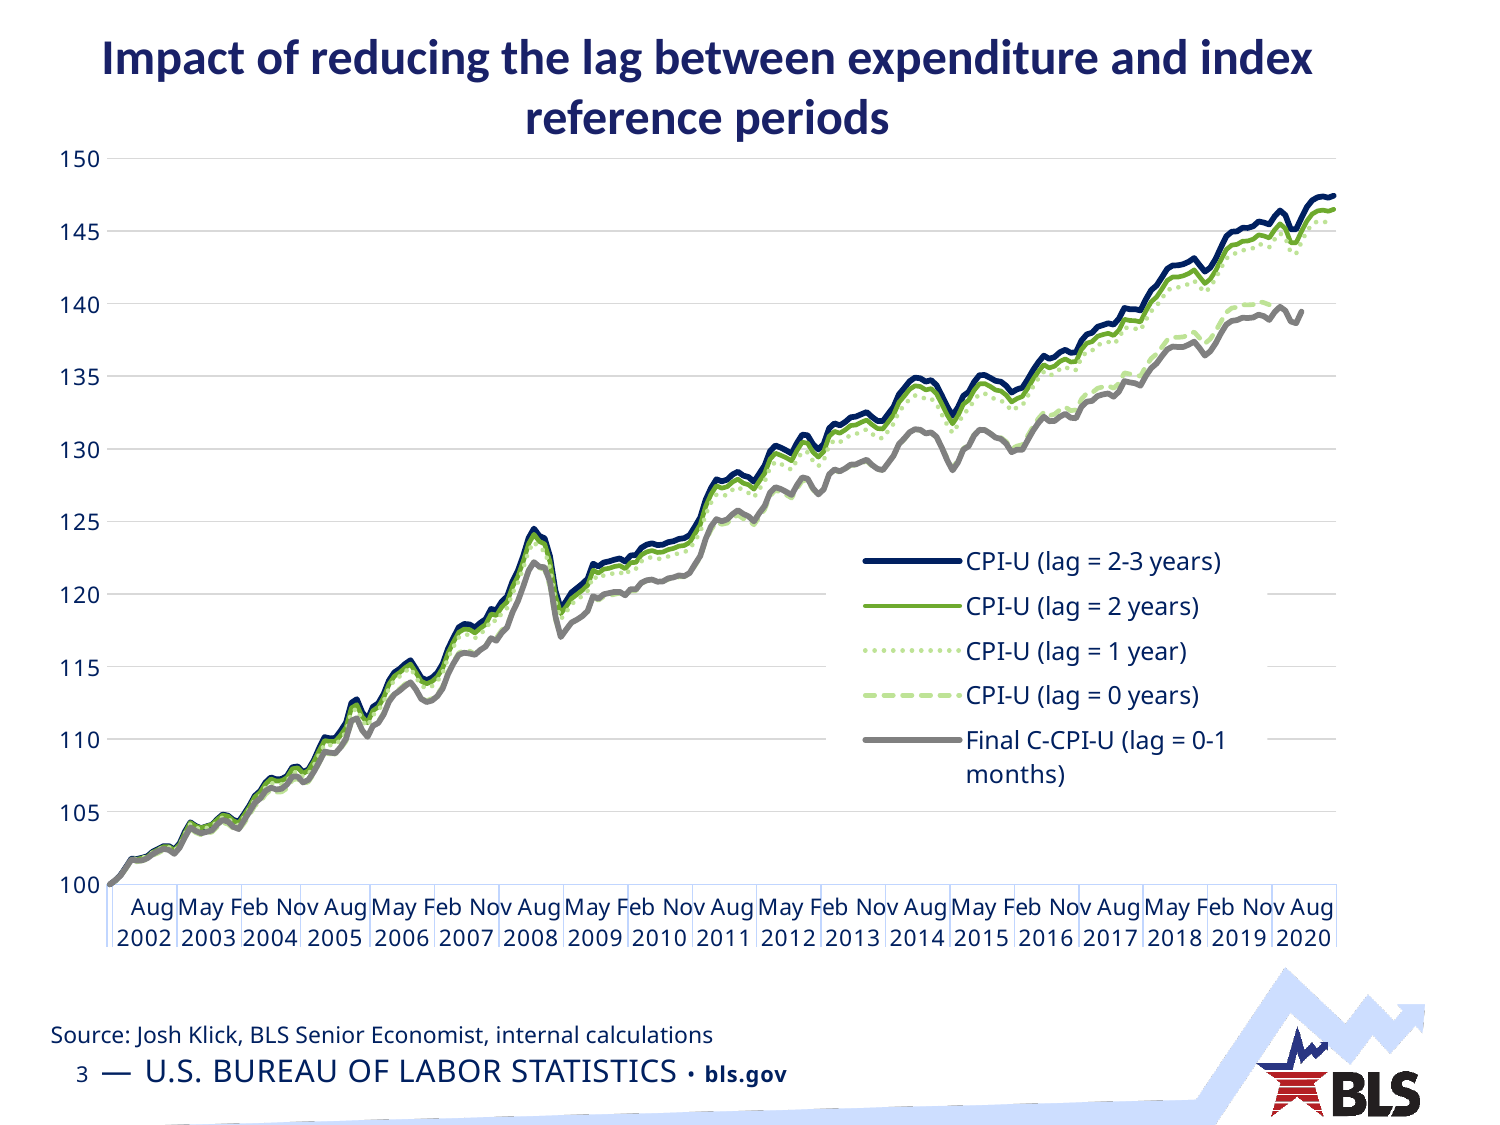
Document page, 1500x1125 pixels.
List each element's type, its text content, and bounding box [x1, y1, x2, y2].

title Impact of reducing the lag between expenditure and index reference periods [32, 16, 1383, 197]
picture [40, 967, 1425, 1125]
text_box Source: Josh Klick, BLS Senior Economist, internal calculations [32, 991, 733, 1077]
chart [32, 125, 1364, 970]
